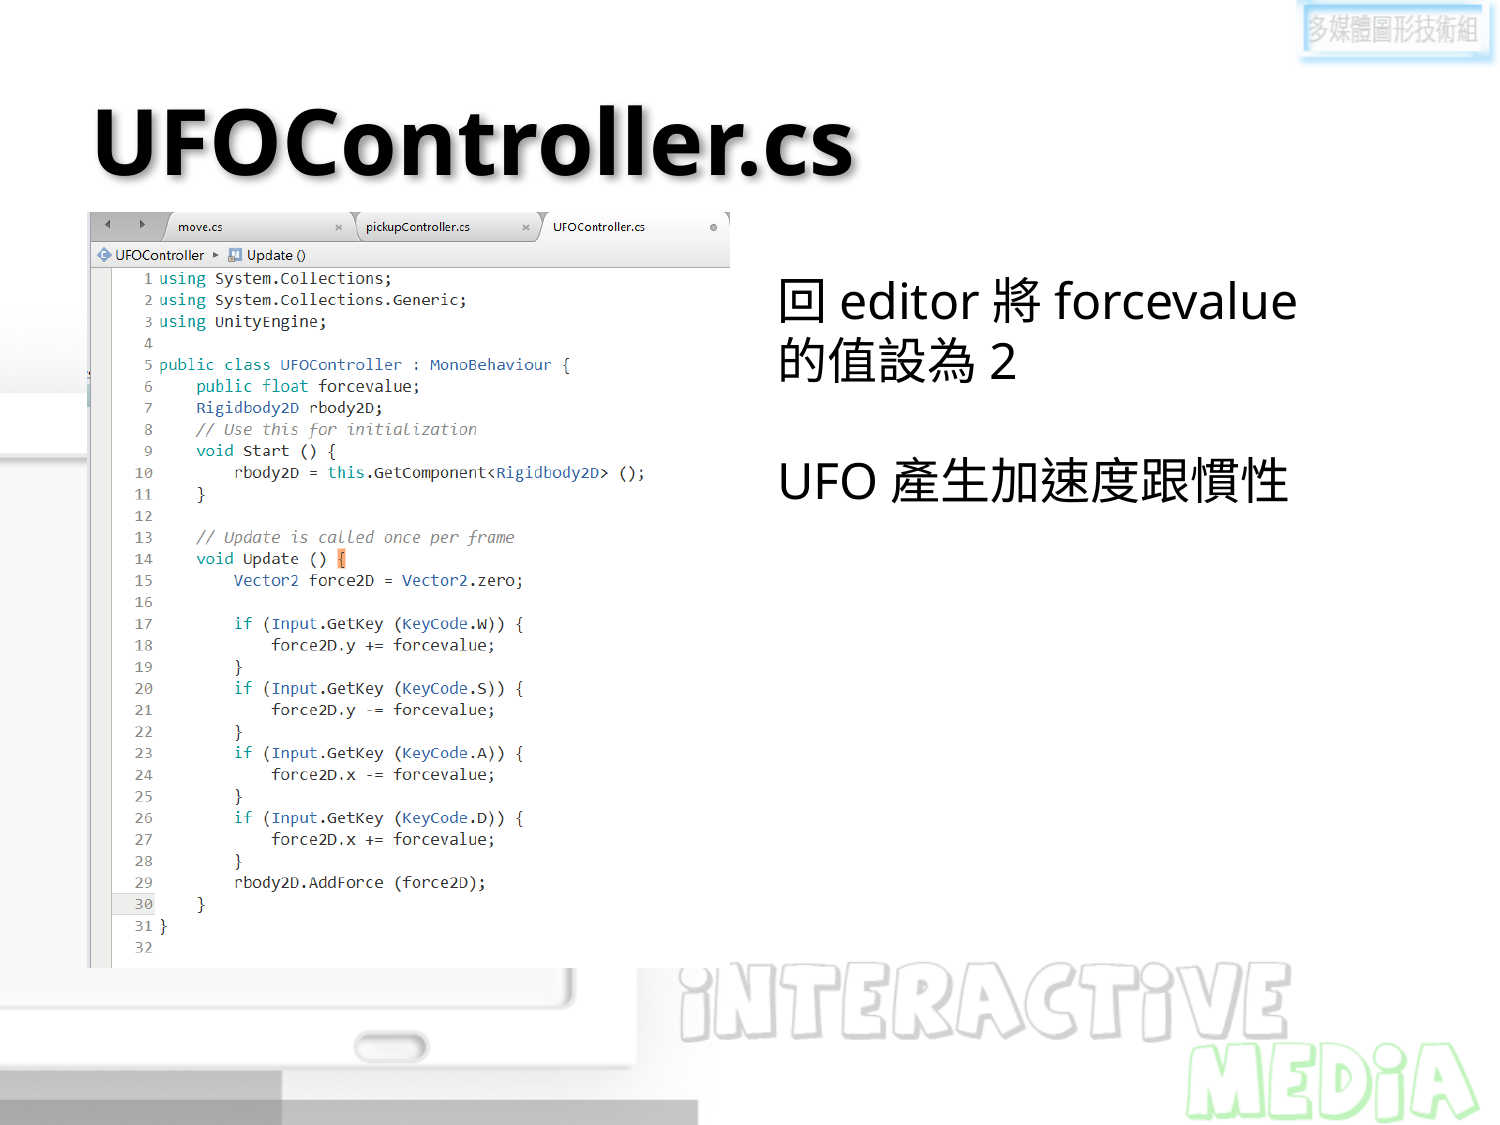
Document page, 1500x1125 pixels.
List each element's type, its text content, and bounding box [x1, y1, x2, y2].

title UFOController.cs [75, 45, 1152, 233]
picture [0, 0, 1500, 1125]
text_box 回editor將forcevalue的值設為2 UFO產生加速度跟慣性 [762, 262, 1375, 518]
